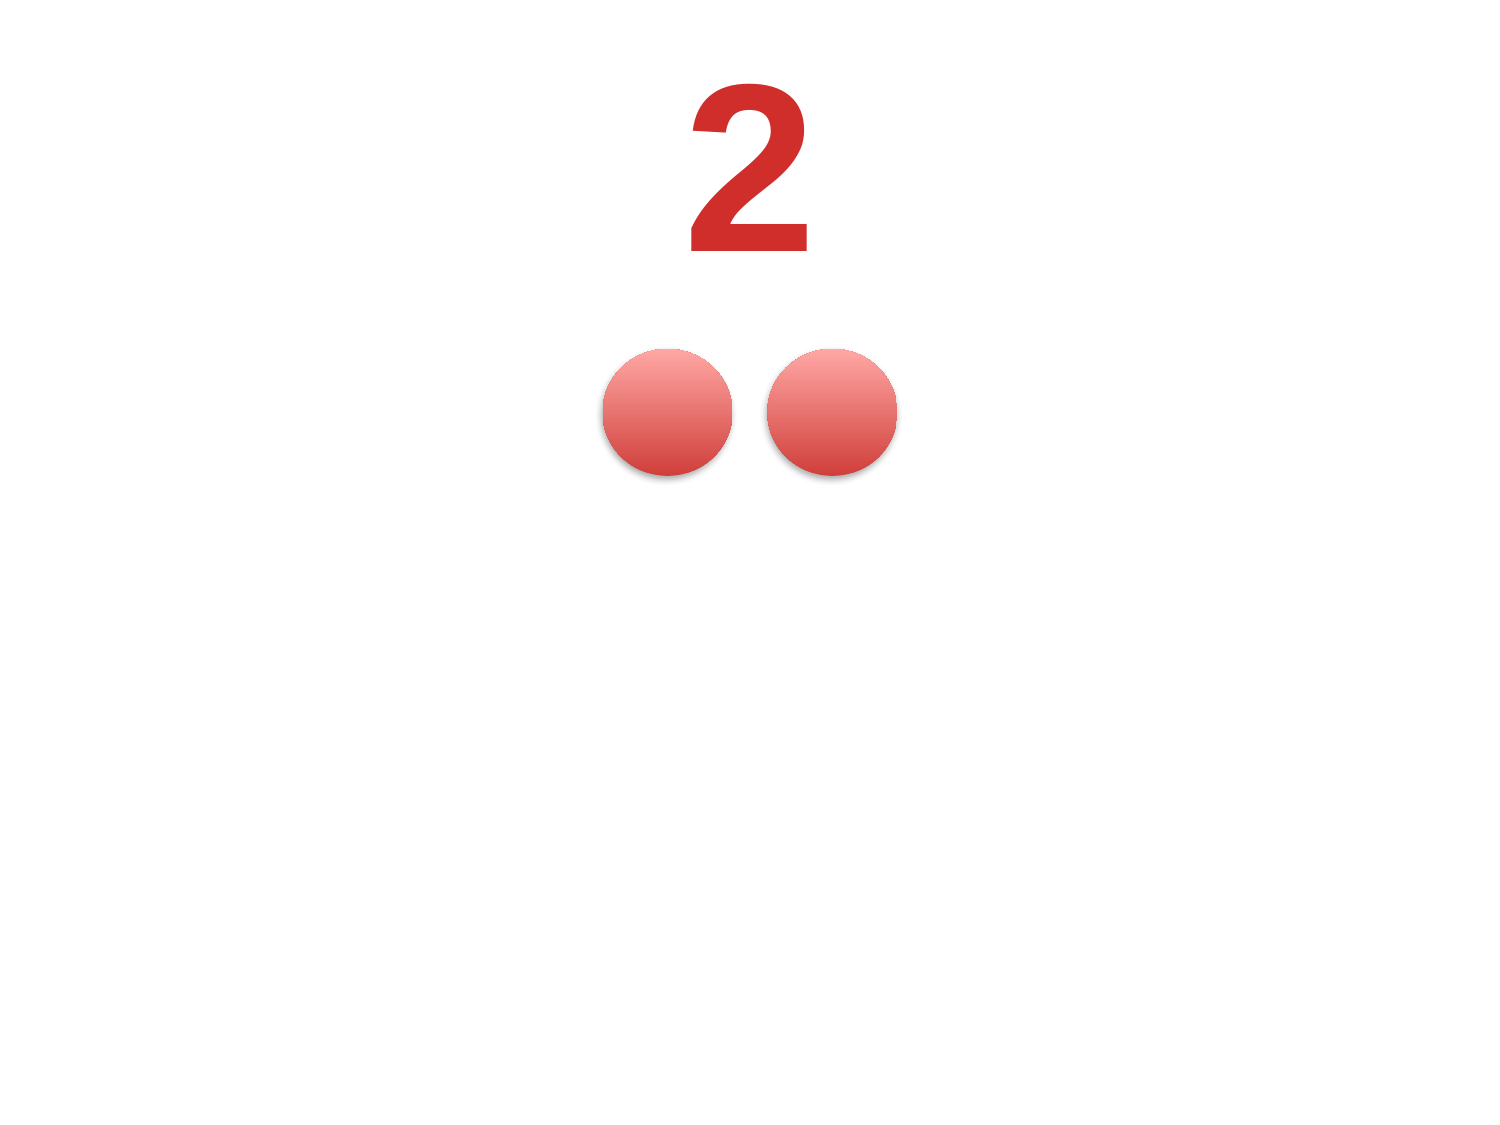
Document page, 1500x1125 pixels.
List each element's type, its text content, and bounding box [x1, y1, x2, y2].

text_box [602, 348, 733, 476]
text_box [767, 348, 898, 476]
text_box 2 [668, 3, 832, 307]
